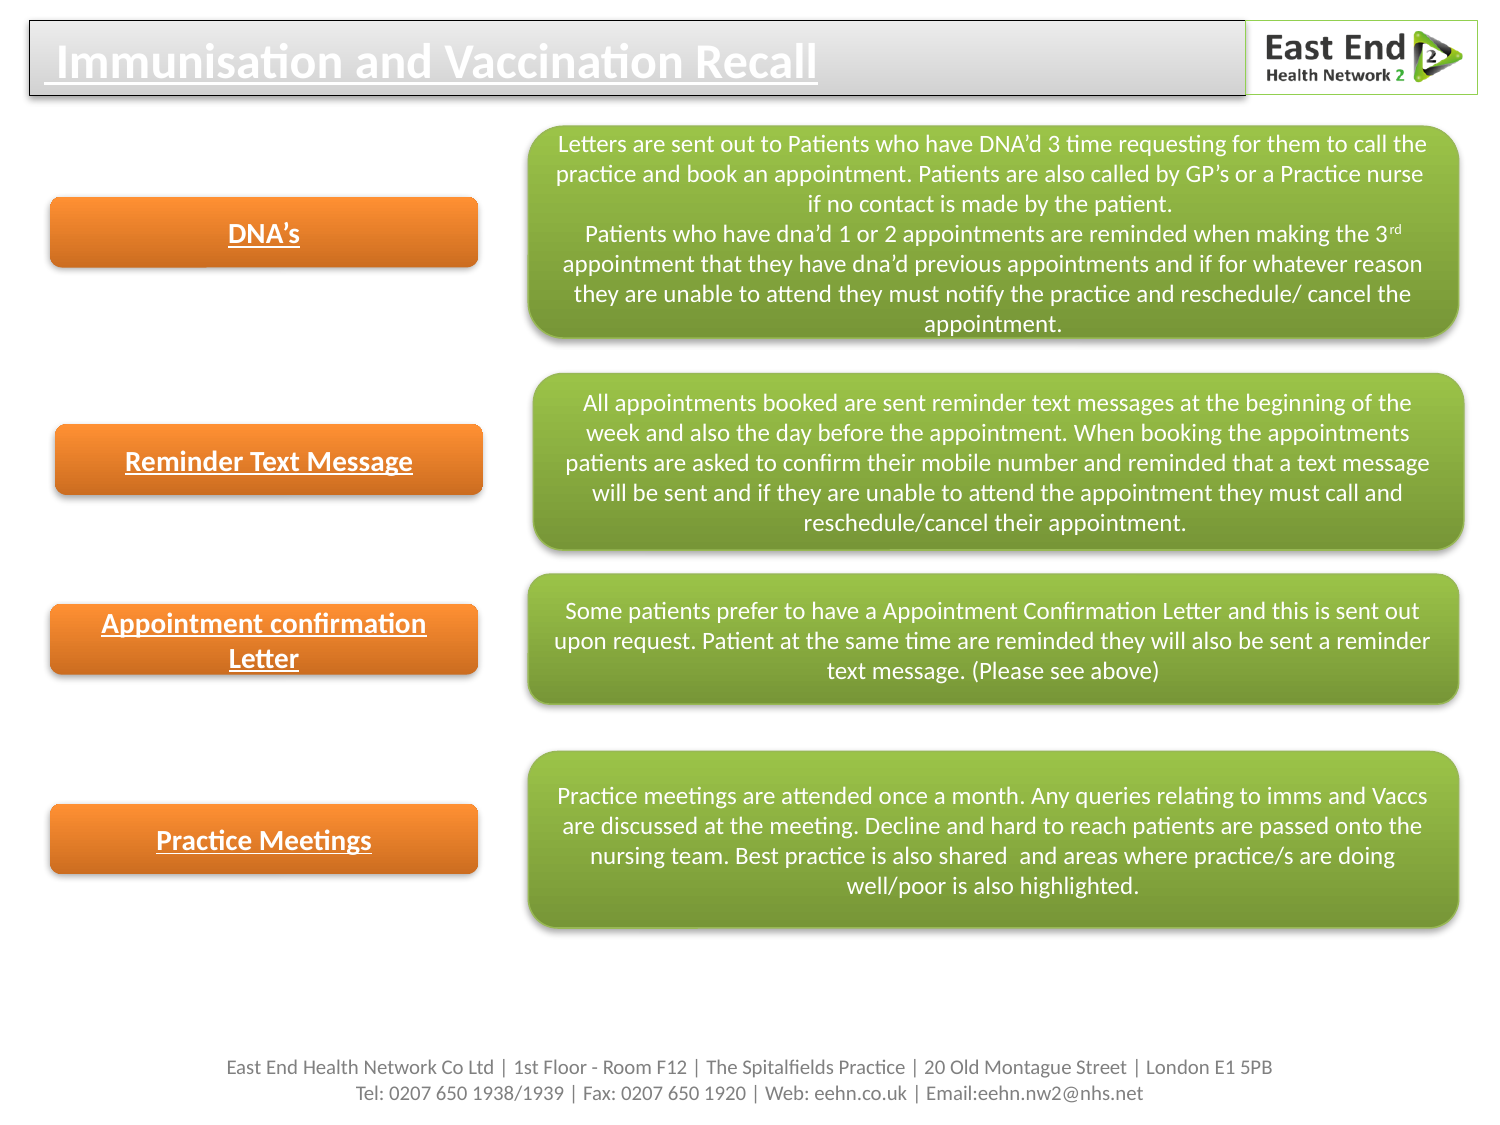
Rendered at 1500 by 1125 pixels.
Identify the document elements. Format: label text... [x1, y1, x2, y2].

text_box Practice meetings are attended once a month. Any queries relating to imms and Vaccs are discussed at the meeting. Decline and hard to reach patients are passed onto the nursing team. Best practice is also shared and areas where practice/s are doing well/poor is also highlighted. [527, 750, 1460, 929]
text_box DNA’s [50, 196, 479, 268]
text_box Some patients prefer to have a Appointment Confirmation Letter and this is sent out upon request. Patient at the same time are reminded they will also be sent a reminder text message. (Please see above) [527, 573, 1460, 705]
text_box Reminder Text Message [55, 424, 484, 496]
picture [1245, 20, 1477, 95]
text_box Practice Meetings [50, 803, 479, 875]
text_box Letters are sent out to Patients who have DNA’d 3 time requesting for them to call the practice and book an appointment. Patients are also called by GP’s or a Practice nurse if no contact is made by the patient. Patients who have dna’d 1 or 2 appointments are reminded when making the 3rd appointment that they have dna’d previous appointments and if for whatever reason they are unable to attend they must notify the practice and reschedule/ cancel the appointment. [527, 125, 1460, 339]
text_box All appointments booked are sent reminder text messages at the beginning of the week and also the day before the appointment. When booking the appointments patients are asked to confirm their mobile number and reminded that a text message will be sent and if they are unable to attend the appointment they must call and reschedule/cancel their appointment. [532, 372, 1465, 551]
text_box East End Health Network Co Ltd | 1st Floor - Room F12 | The Spitalfields Practice | 20 Old Montague Street | London E1 5PB Tel: 0207 650 1938/1939 | Fax: 0207 650 1920 | Web: eehn.co.uk | Email:eehn.nw2@nhs.net [151, 1046, 1349, 1110]
text_box Immunisation and Vaccination Recall [29, 20, 1244, 96]
text_box [770, 42, 830, 124]
text_box Appointment confirmation Letter [50, 603, 479, 675]
